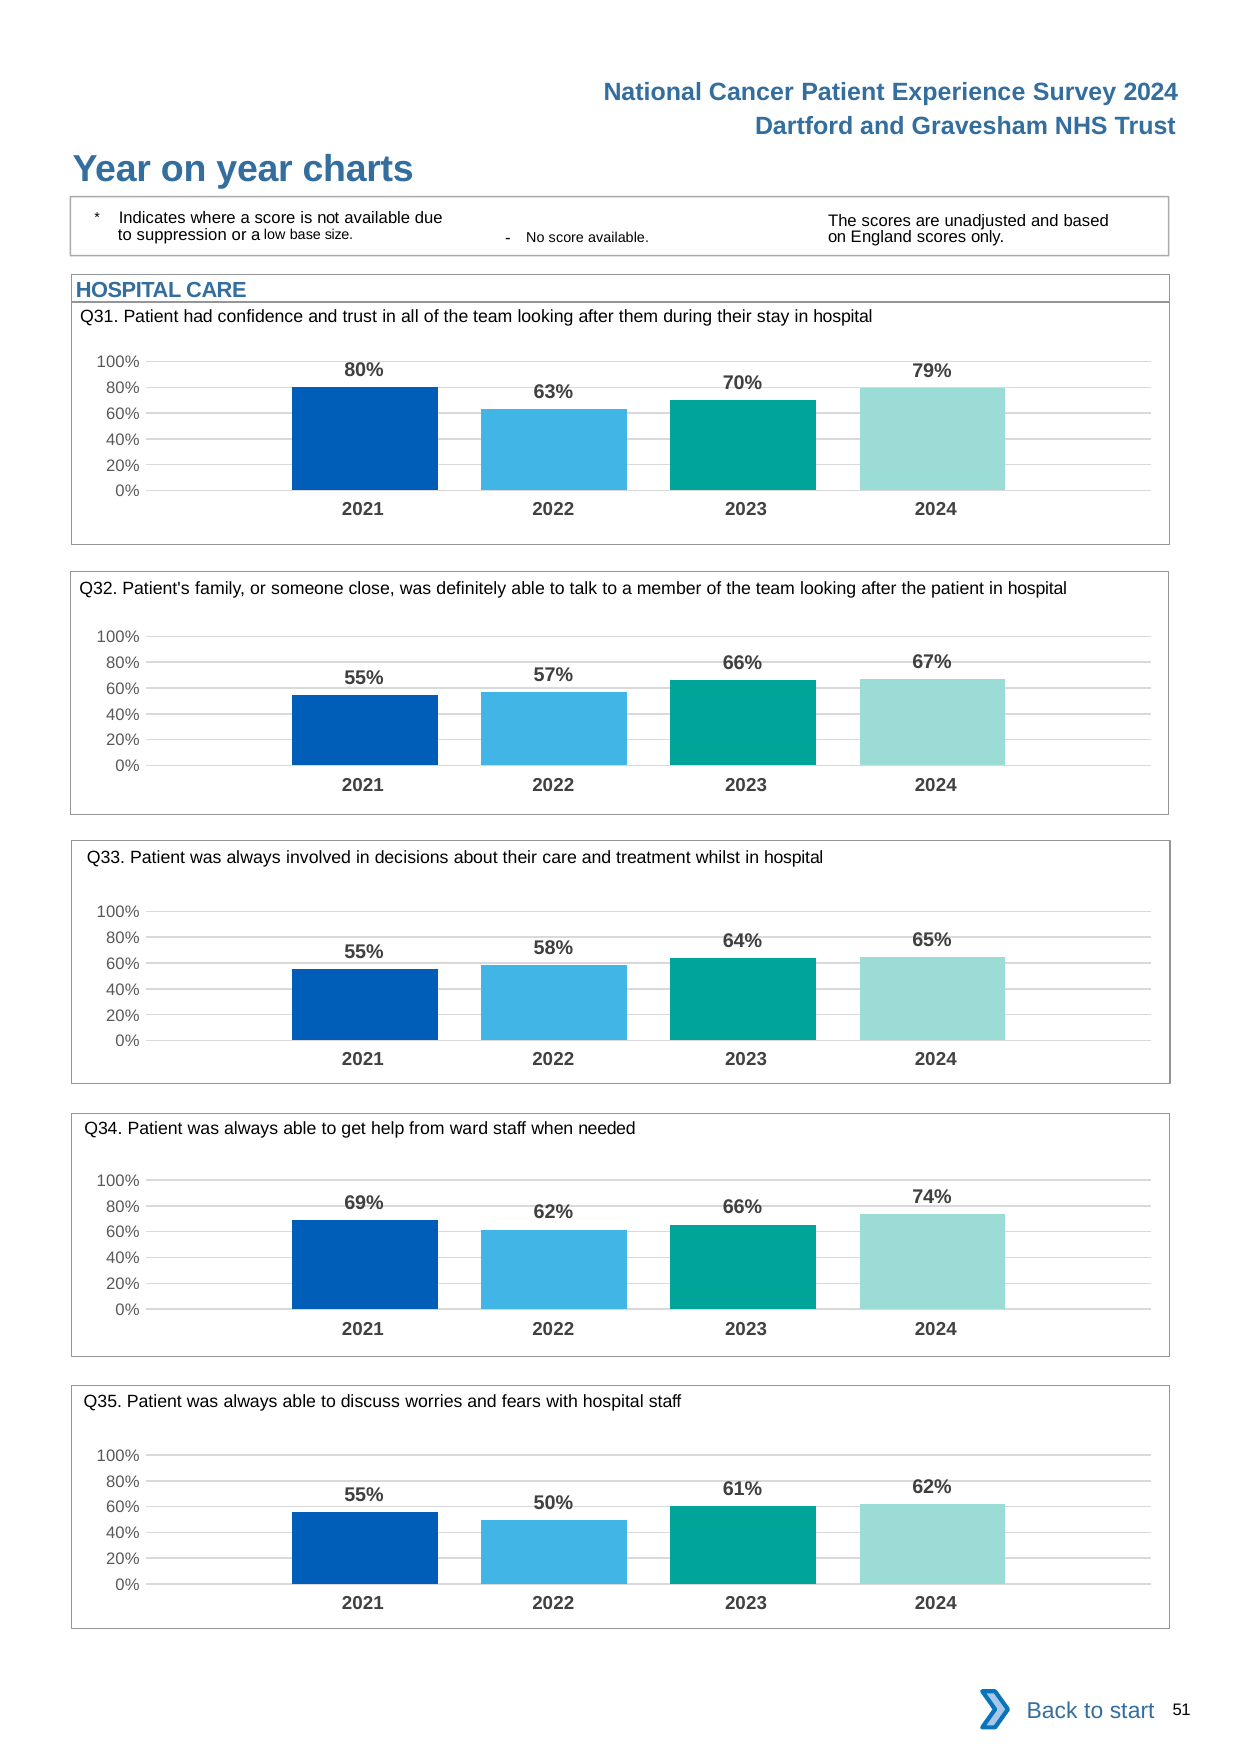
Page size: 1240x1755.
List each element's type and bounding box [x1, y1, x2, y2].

text_box [70, 831, 1172, 1085]
slide_number [1170, 1699, 1234, 1720]
text_box [68, 563, 1171, 817]
text_box [981, 1677, 1170, 1741]
chart [58, 608, 1158, 803]
text_box [69, 1375, 1172, 1631]
text_box [69, 1102, 1172, 1358]
text_box [588, 68, 1194, 147]
chart [58, 1426, 1158, 1621]
title [70, 257, 745, 300]
chart [58, 1151, 1158, 1346]
chart [58, 883, 1158, 1078]
text_box [69, 274, 1172, 547]
chart [58, 333, 1158, 528]
text_box [70, 196, 1169, 256]
title [70, 144, 745, 195]
